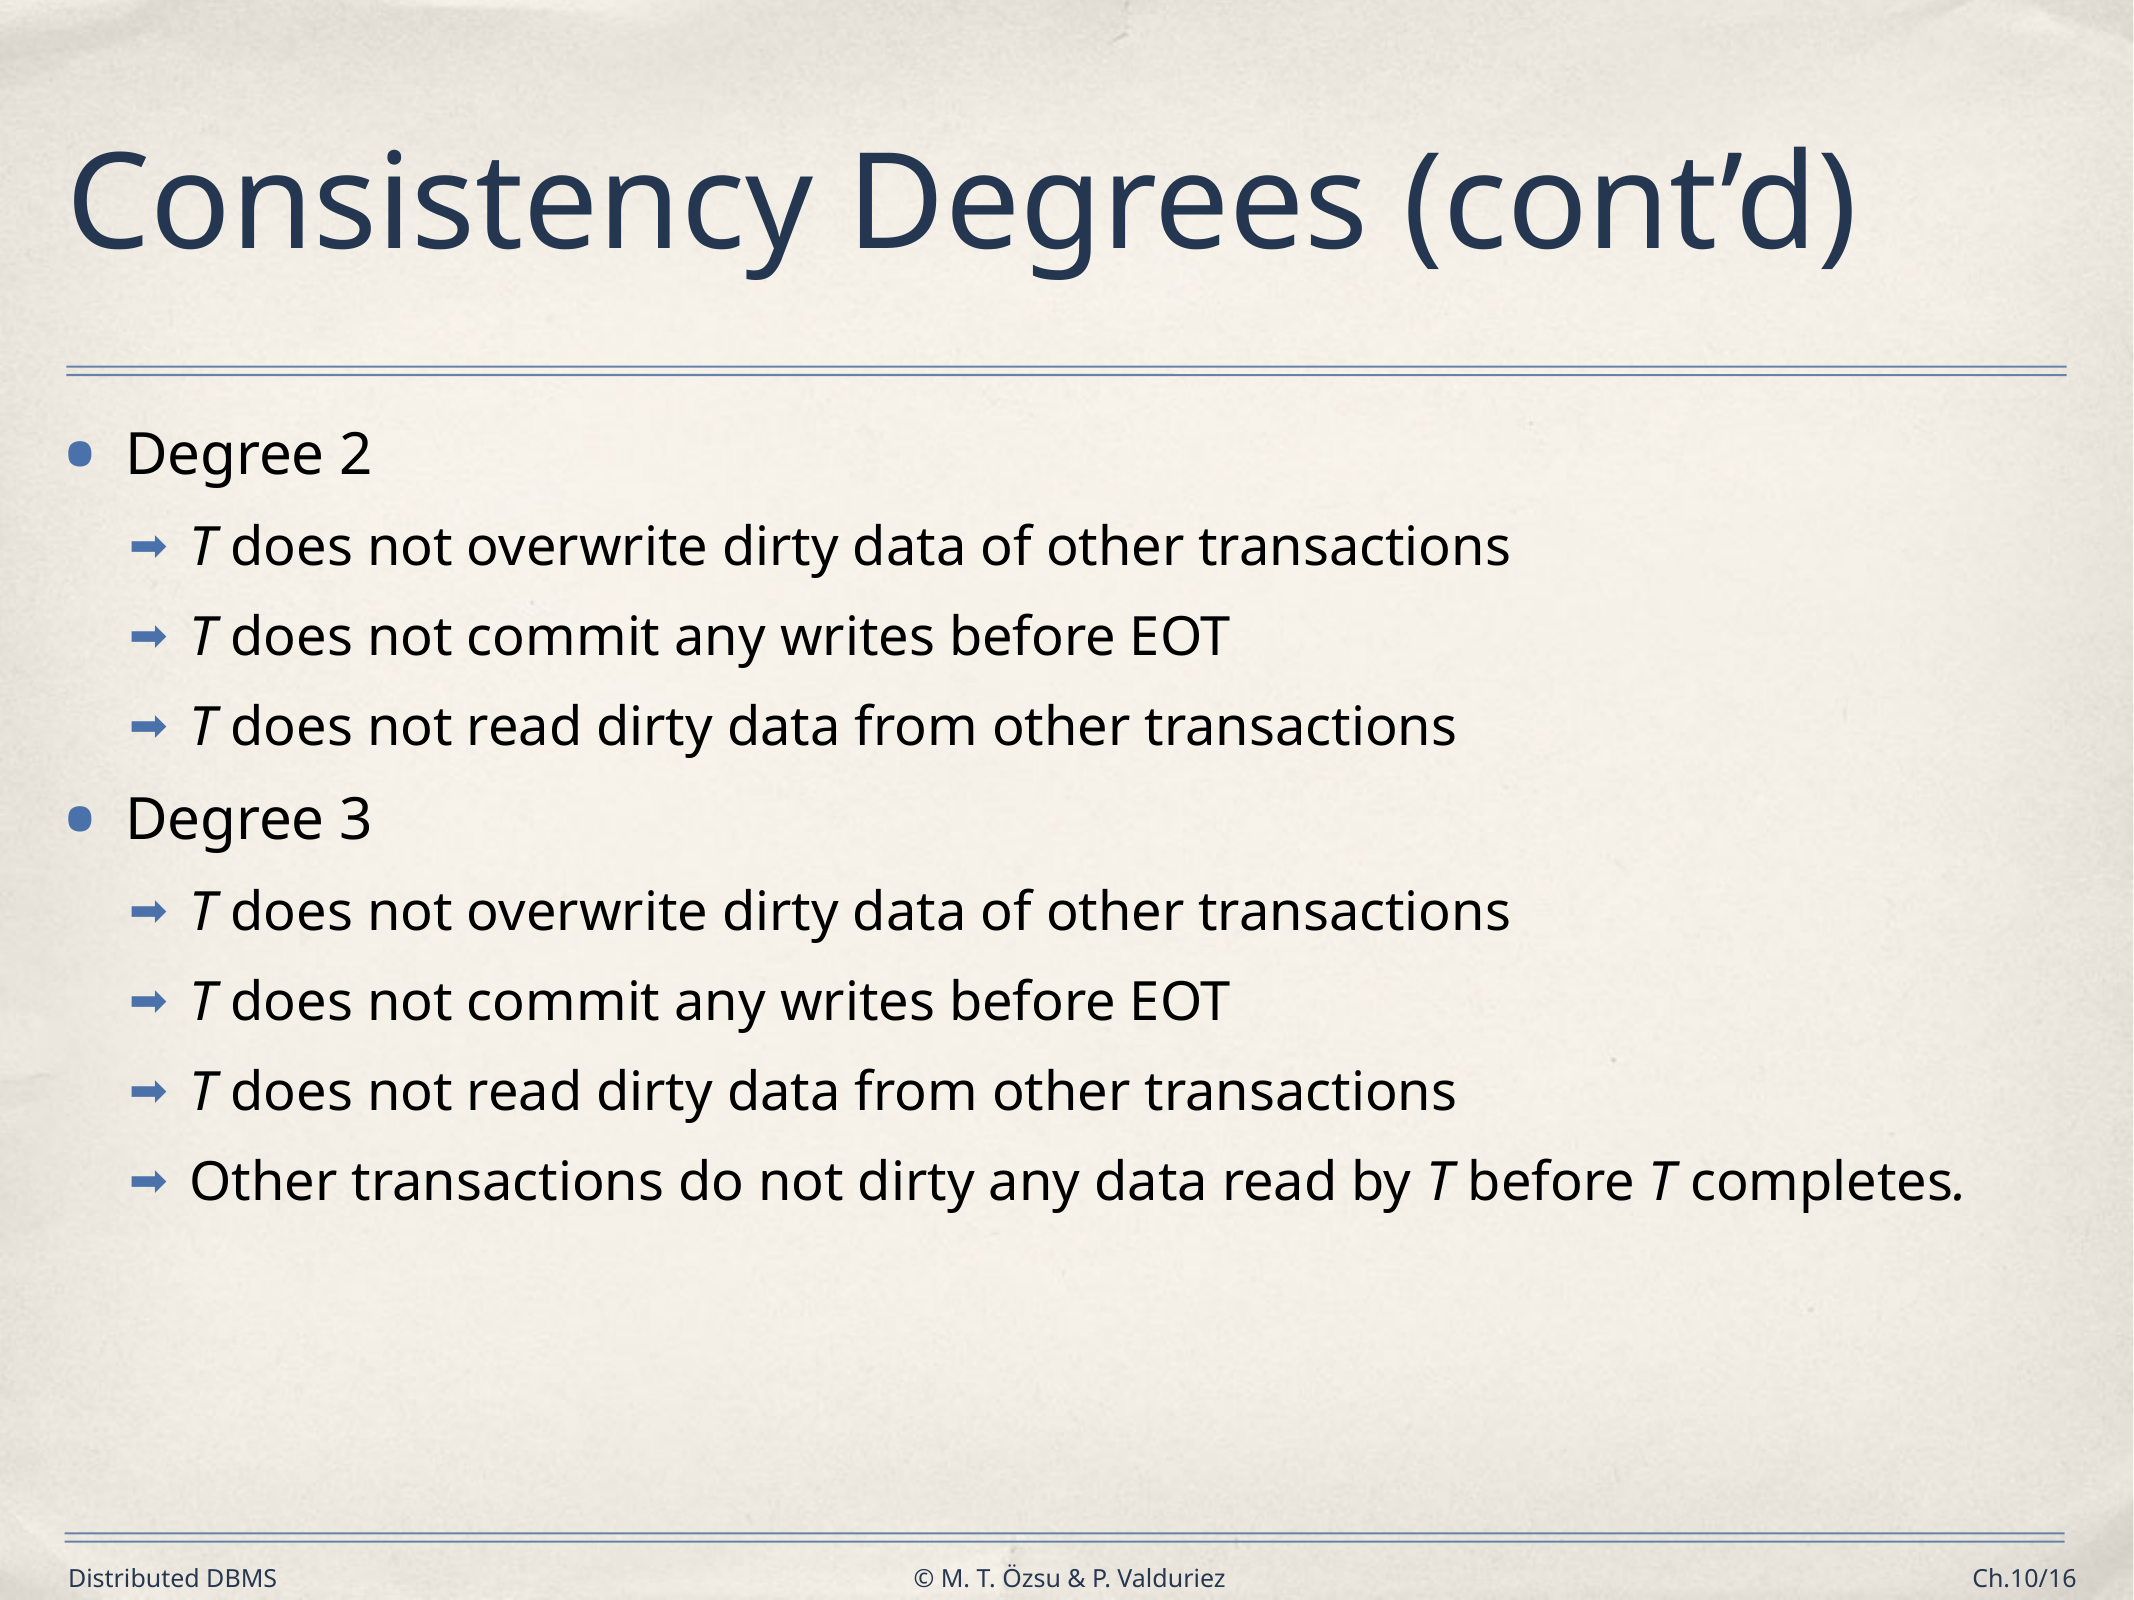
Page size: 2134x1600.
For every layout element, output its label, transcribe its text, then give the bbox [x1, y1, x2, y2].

title Consistency Degrees (cont’d) [58, 72, 2075, 338]
list Degree 2 T does not overwrite dirty data of other transactions T does not commit any writes before EOT T does not read dirty data from other transactions Degree 3 T does not overwrite dirty data of other transactions T does not commit any writes before EOT T does not read dirty data from other transactions Other transactions do not dirty any data read by T before T completes. [56, 408, 2073, 1519]
picture [0, 0, 2134, 1600]
